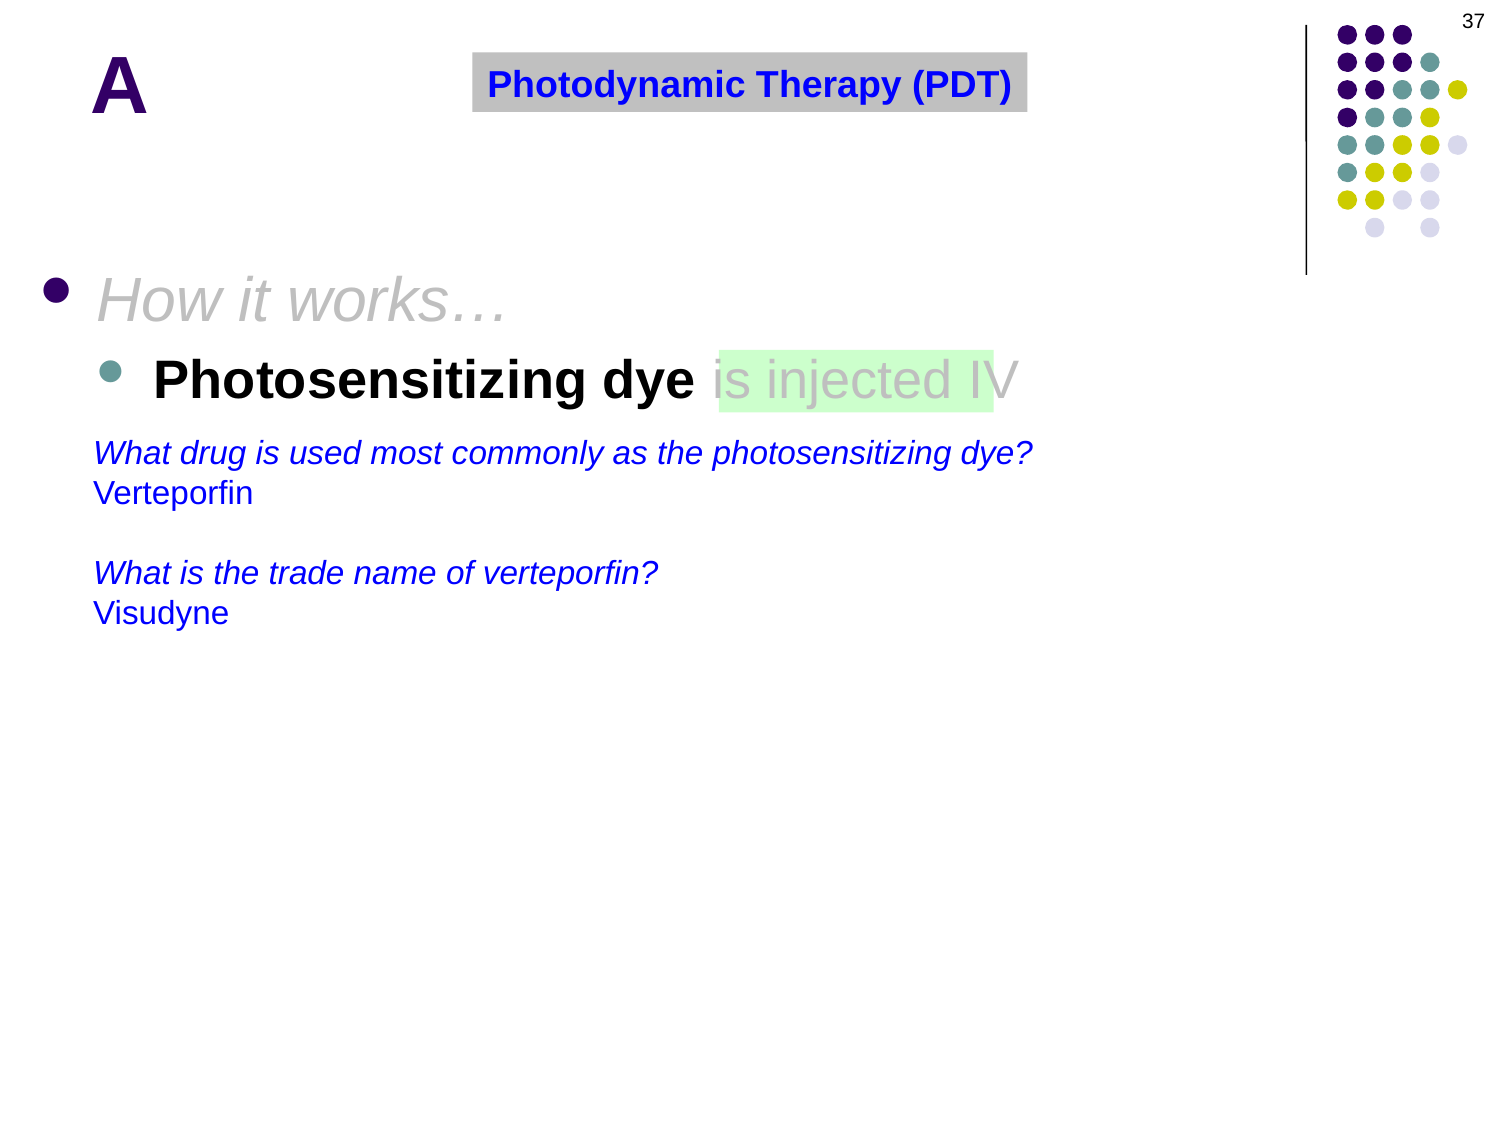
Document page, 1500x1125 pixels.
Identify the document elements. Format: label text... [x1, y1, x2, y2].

list How it works… Photosensitizing dye is injected IV [24, 251, 1463, 1044]
text_box What drug is used most commonly as the photosensitizing dye? Verteporfin What is the trade name of verteporfin? Visudyne [78, 424, 1050, 639]
title A [75, 20, 1313, 138]
text_box Photodynamic Therapy (PDT) [472, 52, 1028, 112]
slide_number 37 [1149, 0, 1500, 75]
